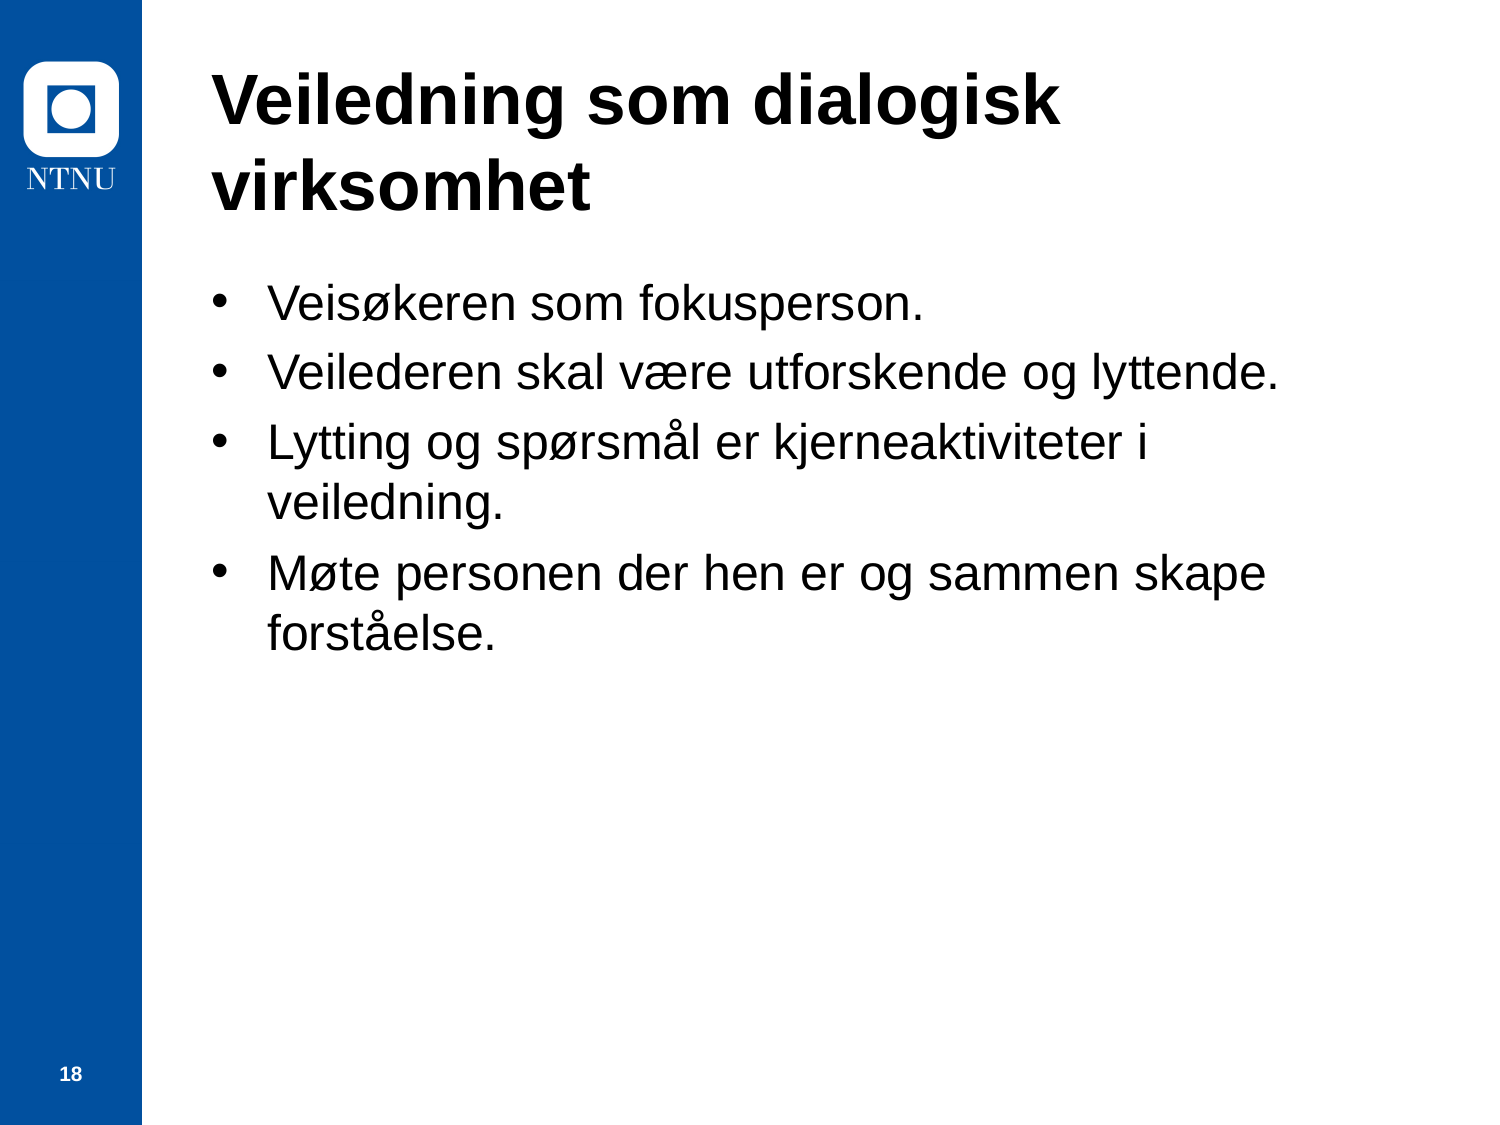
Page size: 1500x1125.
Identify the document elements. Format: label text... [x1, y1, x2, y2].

picture [0, 0, 142, 1125]
title Veiledning som dialogisk virksomhet [195, 45, 1412, 233]
list Veisøkeren som fokusperson. Veilederen skal være utforskende og lyttende. Lytting og spørsmål er kjerneaktiviteter i veiledning. Møte personen der hen er og sammen skape forståelse. [195, 262, 1412, 1005]
